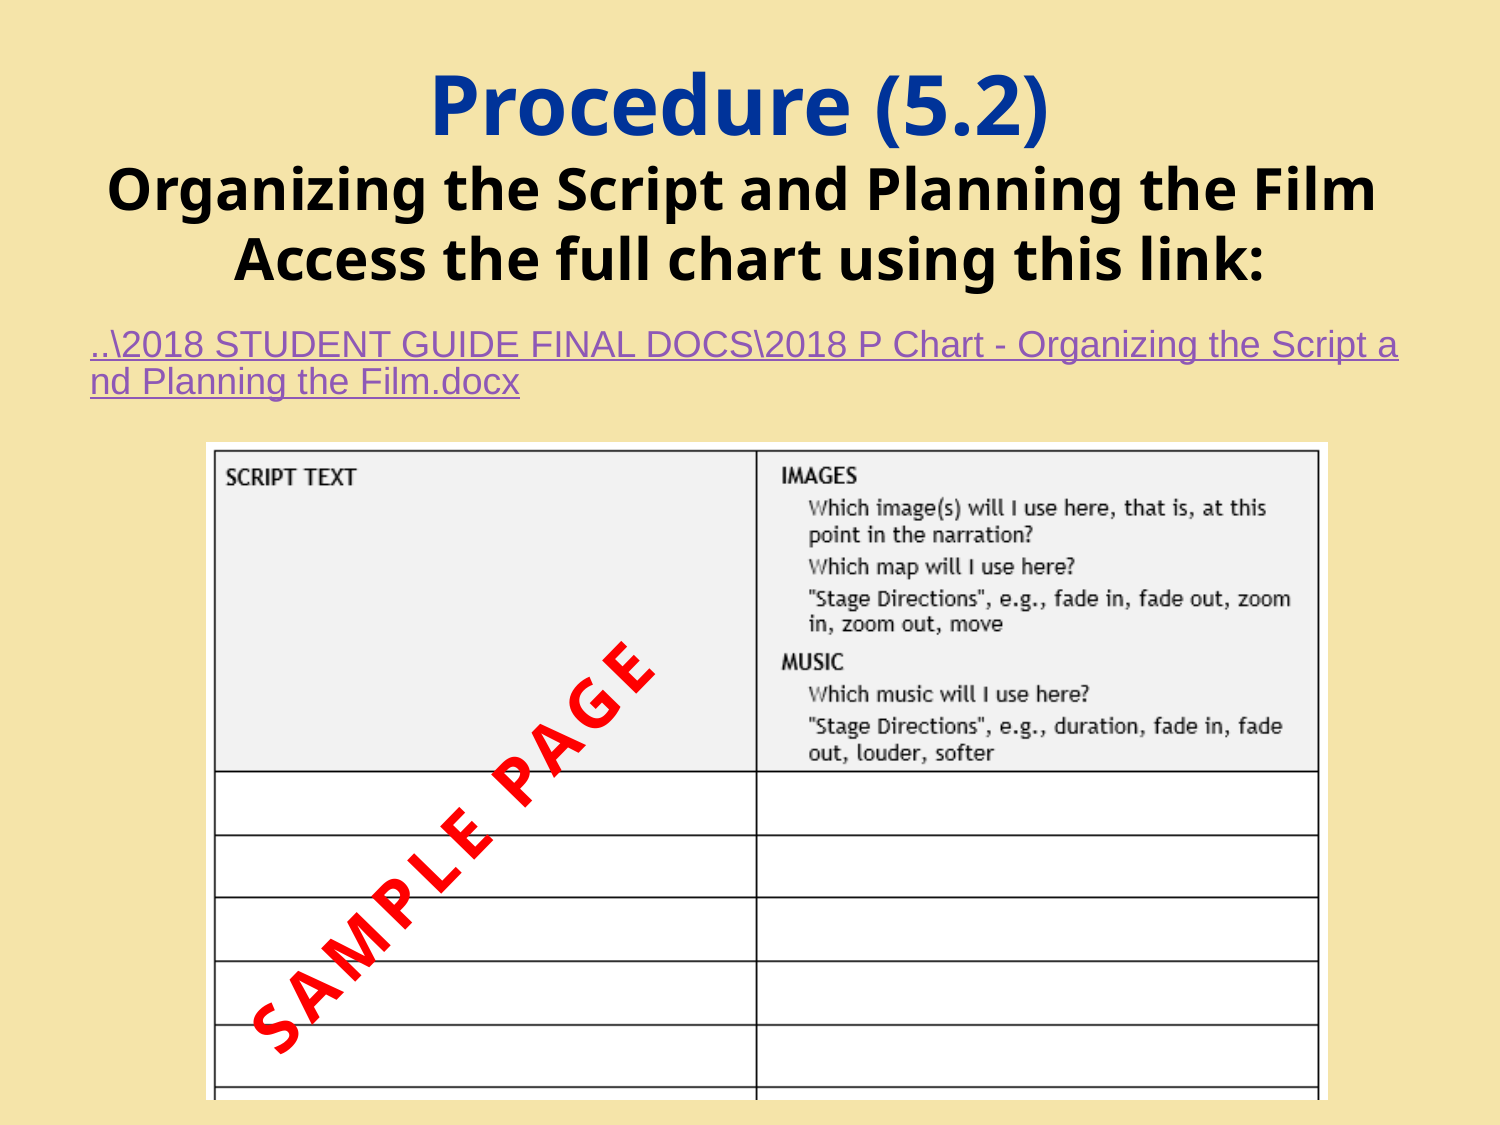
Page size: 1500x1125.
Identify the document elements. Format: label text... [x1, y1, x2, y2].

text_box Procedure (5.2) Organizing the Script and Planning the Film Access the full chart using this link: [74, 45, 1425, 275]
picture [205, 442, 1329, 1101]
text_box ..\2018 STUDENT GUIDE FINAL DOCS\2018 P Chart - Organizing the Script and Planning the Film.docx [74, 312, 1425, 373]
